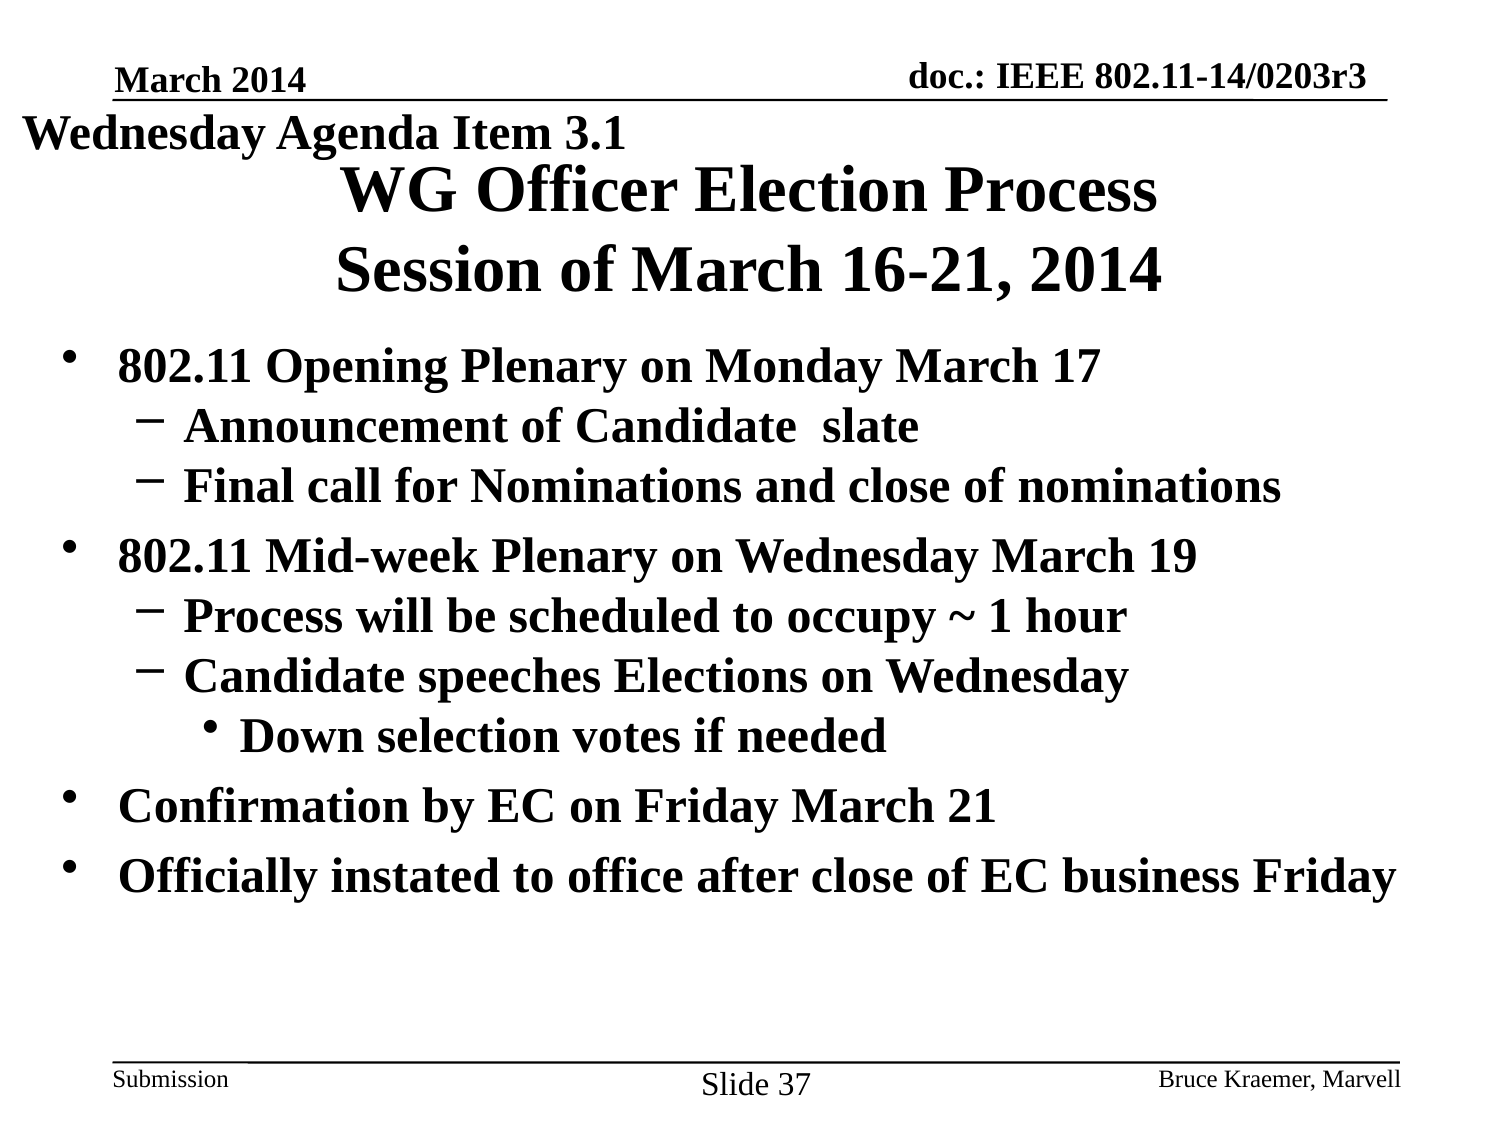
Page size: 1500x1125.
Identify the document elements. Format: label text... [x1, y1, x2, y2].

slide_number Slide 37 [697, 1062, 815, 1103]
title WG Officer Election Process Session of March 16-21, 2014 [112, 150, 1388, 299]
list 802.11 Opening Plenary on Monday March 17 Announcement of Candidate slate Final call for Nominations and close of nominations 802.11 Mid-week Plenary on Wednesday March 19 Process will be scheduled to occupy ~ 1 hour Candidate speeches Elections on Wednesday Down selection votes if needed Confirmation by EC on Friday March 21 Officially instated to office after close of EC business Friday [46, 324, 1458, 1000]
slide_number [114, 54, 309, 91]
footer Bruce Kraemer, Marvell [1079, 1062, 1402, 1093]
text_box Wednesday Agenda Item 3.1 [6, 91, 643, 167]
